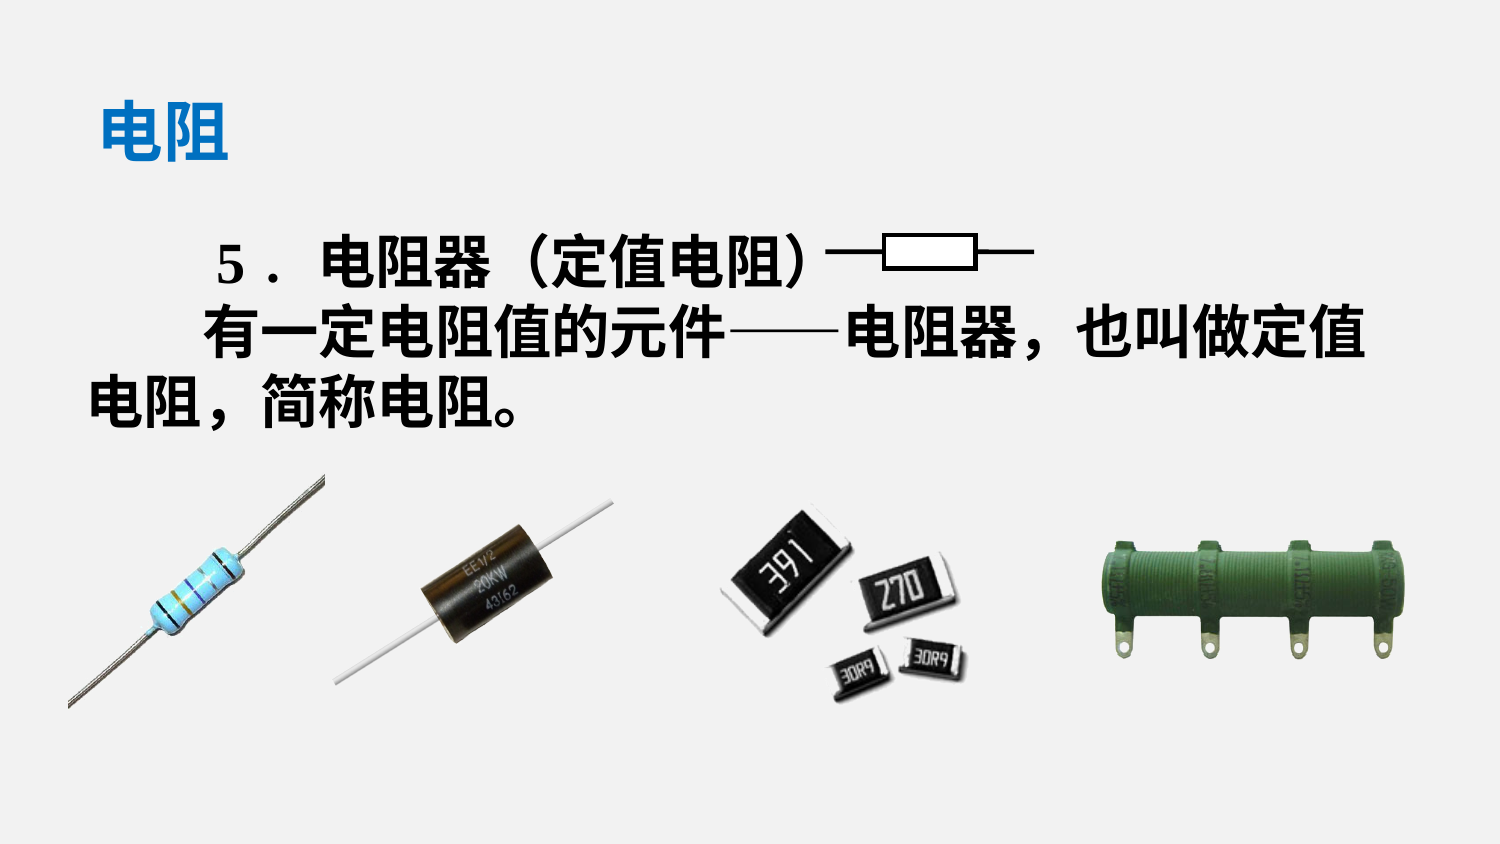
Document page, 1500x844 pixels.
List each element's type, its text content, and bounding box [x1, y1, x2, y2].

picture [68, 466, 646, 723]
text_box 5．电阻器（定值电阻） 有一定电阻值的元件——电阻器，也叫做定值电阻，简称电阻。 [70, 218, 1400, 443]
picture [707, 481, 983, 723]
text_box 电阻 [82, 81, 1193, 177]
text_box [825, 234, 1035, 269]
picture [1052, 498, 1451, 684]
